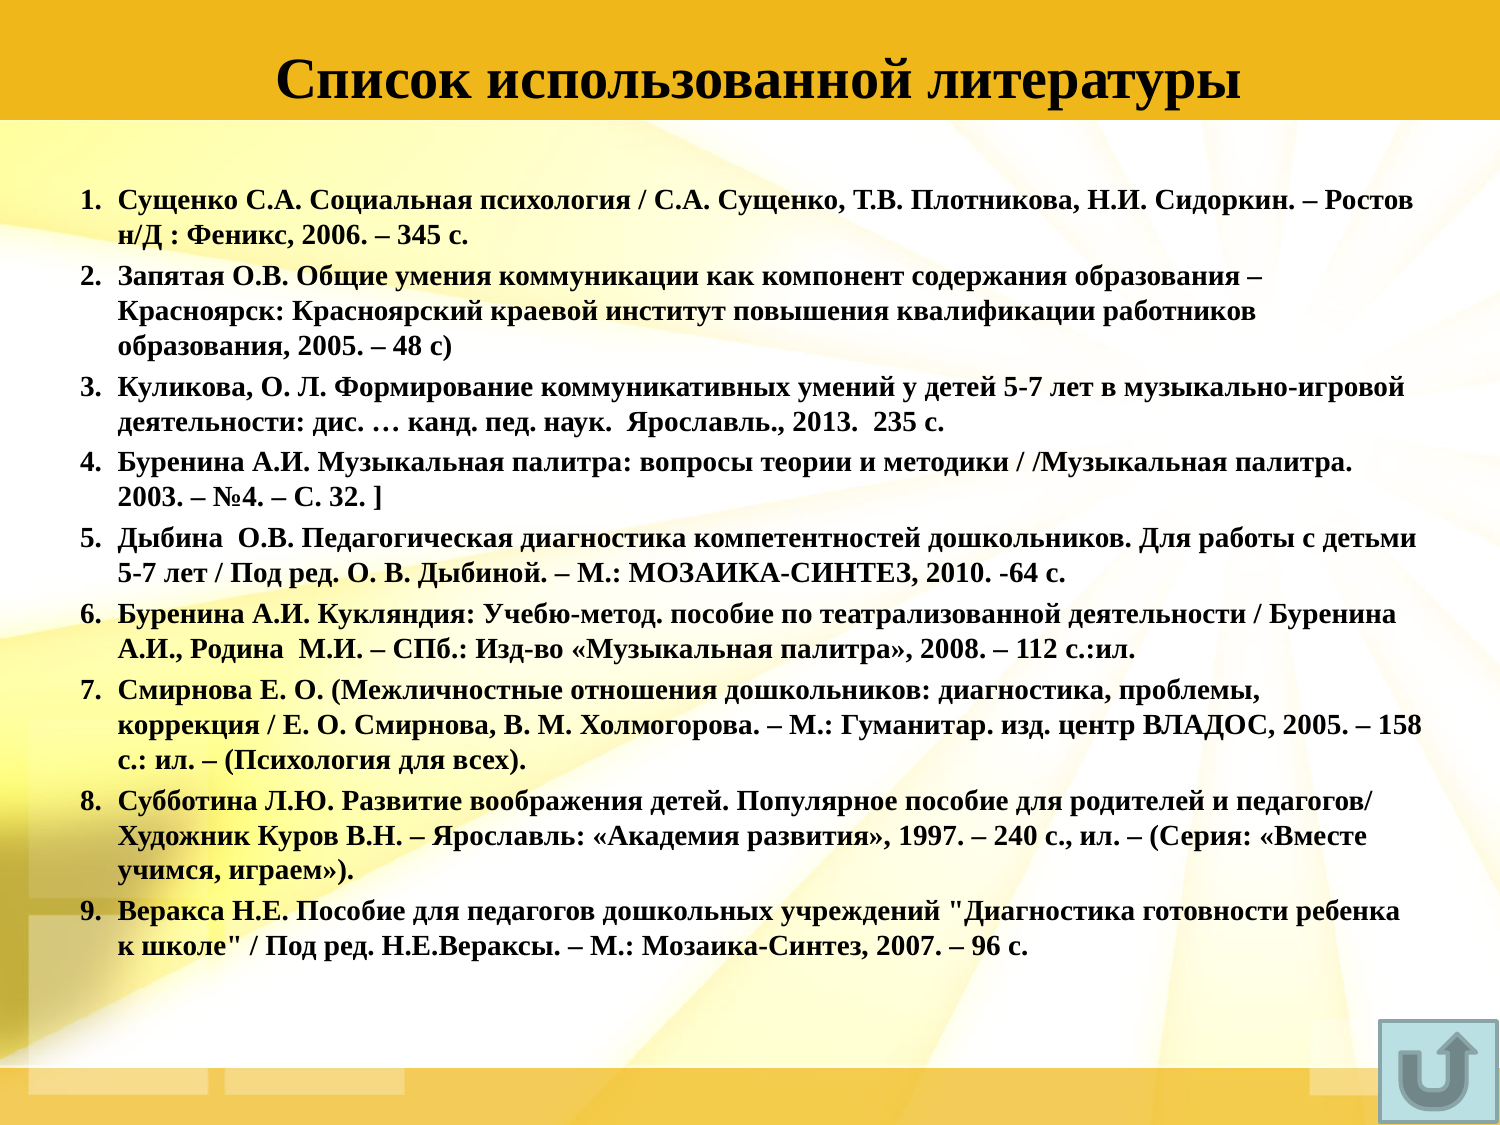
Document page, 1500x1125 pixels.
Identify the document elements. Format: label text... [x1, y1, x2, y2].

title Список использованной литературы [64, 19, 1453, 132]
picture [0, 0, 1500, 1125]
text_box [1378, 1019, 1499, 1124]
list Сущенко С.А. Социальная психология / С.А. Сущенко, Т.В. Плотникова, Н.И. Сидоркин. – Ростов н/Д : Феникс, 2006. – 345 с. Запятая О.В. Общие умения коммуникации как компонент содержания образования – Красноярск: Красноярский краевой институт повышения квалификации работников образования, 2005. – 48 с) Куликова, О. Л. Формирование коммуникативных умений у детей 5-7 лет в музыкально-игровой деятельности: дис. … канд. пед. наук. Ярославль., 2013. 235 с. Буренина А.И. Музыкальная палитра: вопросы теории и методики / /Музыкальная палитра. 2003. – №4. – С. 32. ] Дыбина О.В. Педагогическая диагностика компетентностей дошкольников. Для работы с детьми 5-7 лет / Под ред. О. В. Дыбиной. – М.: МОЗАИКА-СИНТЕЗ, 2010. -64 с. Буренина А.И. Кукляндия: Учебю-метод. пособие по театрализованной деятельности / Буренина А.И., Родина М.И. – СПб.: Изд-во «Музыкальная палитра», 2008. – 112 с.:ил. Смирнова Е. О. (Межличностные отношения дошкольников: диагностика, проблемы, коррекция / Е. О. Смирнова, В. М. Холмогорова. – М.: Гуманитар. изд. центр ВЛАДОС, 2005. – 158 с.: ил. – (Психология для всех). Субботина Л.Ю. Развитие воображения детей. Популярное пособие для родителей и педагогов/ Художник Куров В.Н. – Ярославль: «Академия развития», 1997. – 240 с., ил. – (Серия: «Вместе учимся, играем»). Веракса Н.Е. Пособие для педагогов дошкольных учреждений "Диагностика готовности ребенка к школе" / Под ред. Н.Е.Вераксы. – М.: Мозаика-Синтез, 2007. – 96 с. [64, 137, 1439, 1022]
